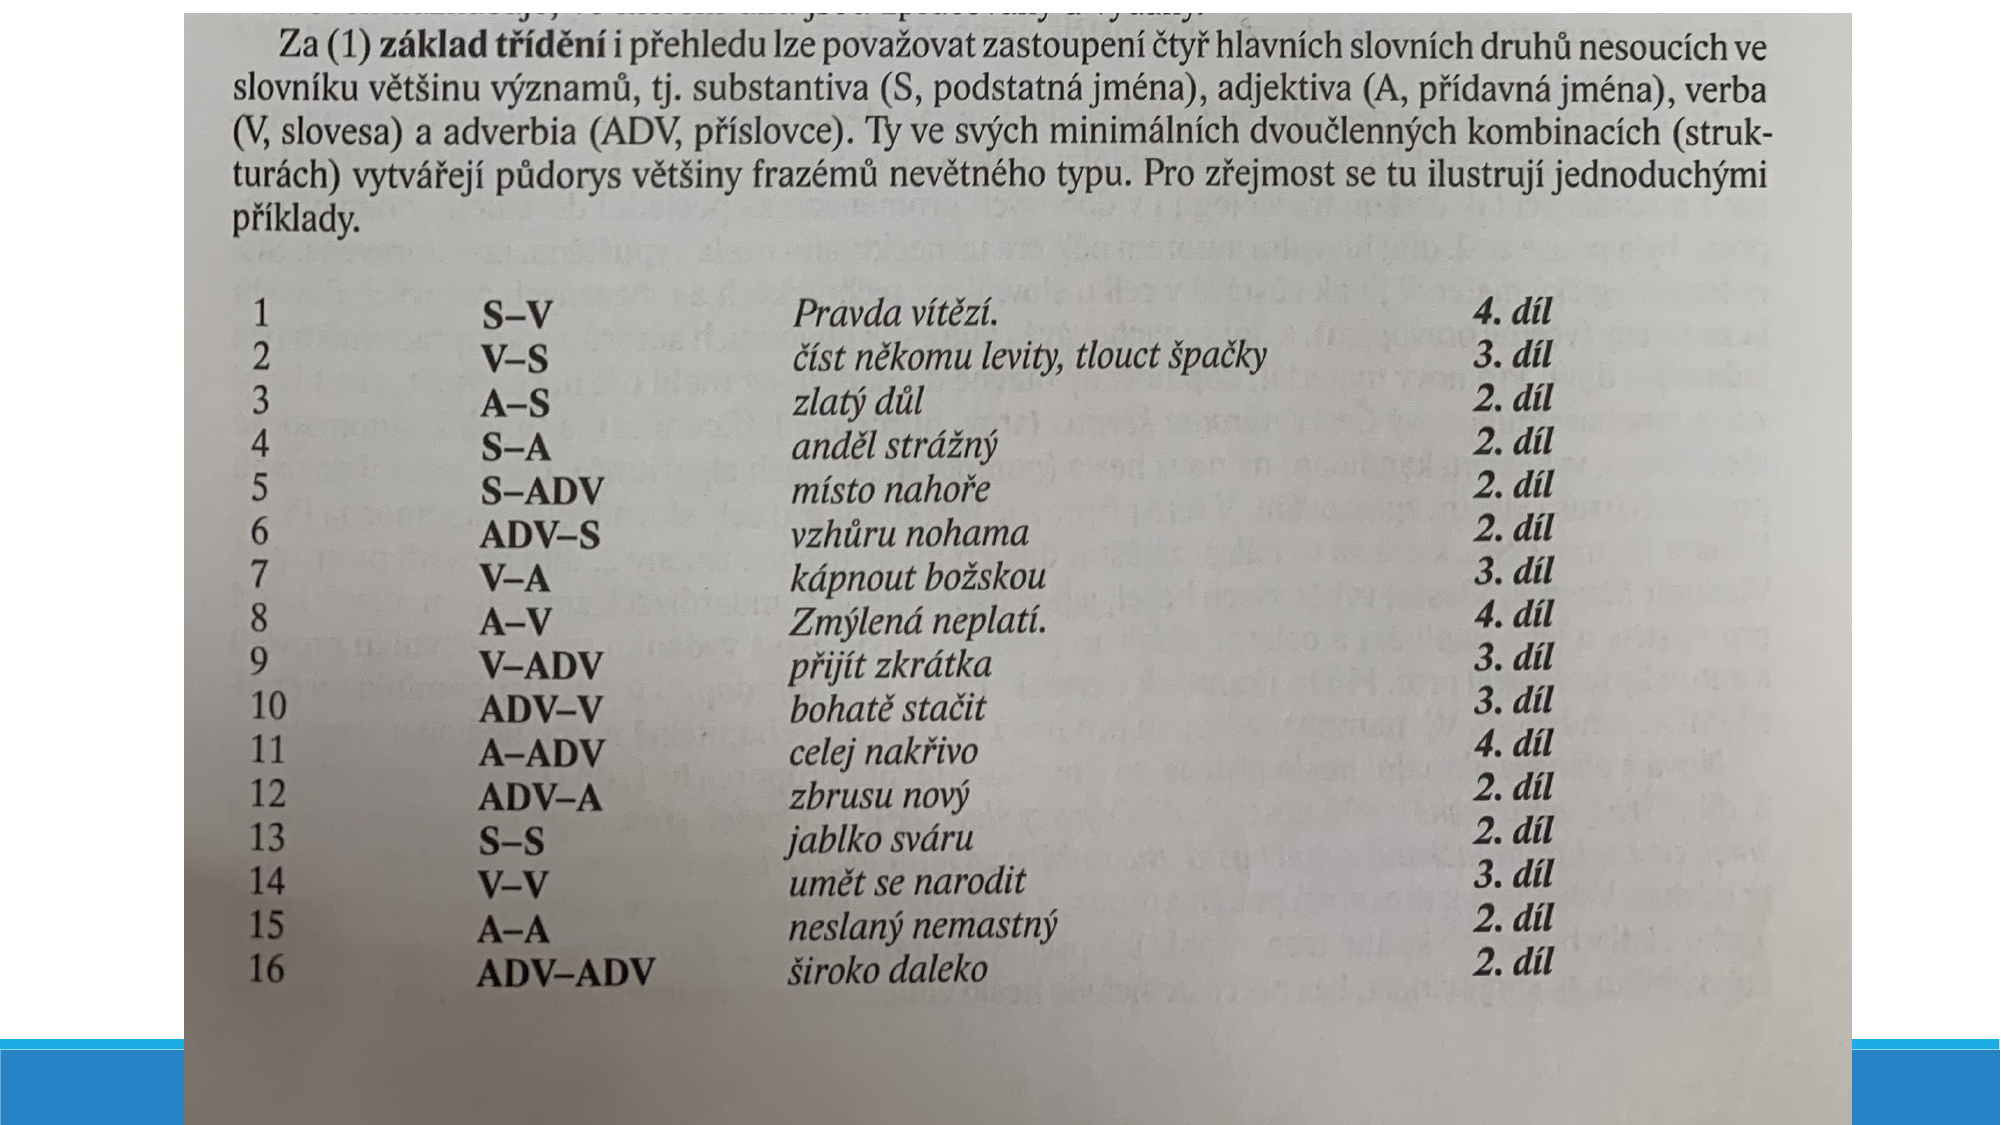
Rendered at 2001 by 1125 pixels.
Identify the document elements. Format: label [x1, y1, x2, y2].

picture [183, 13, 1853, 1125]
